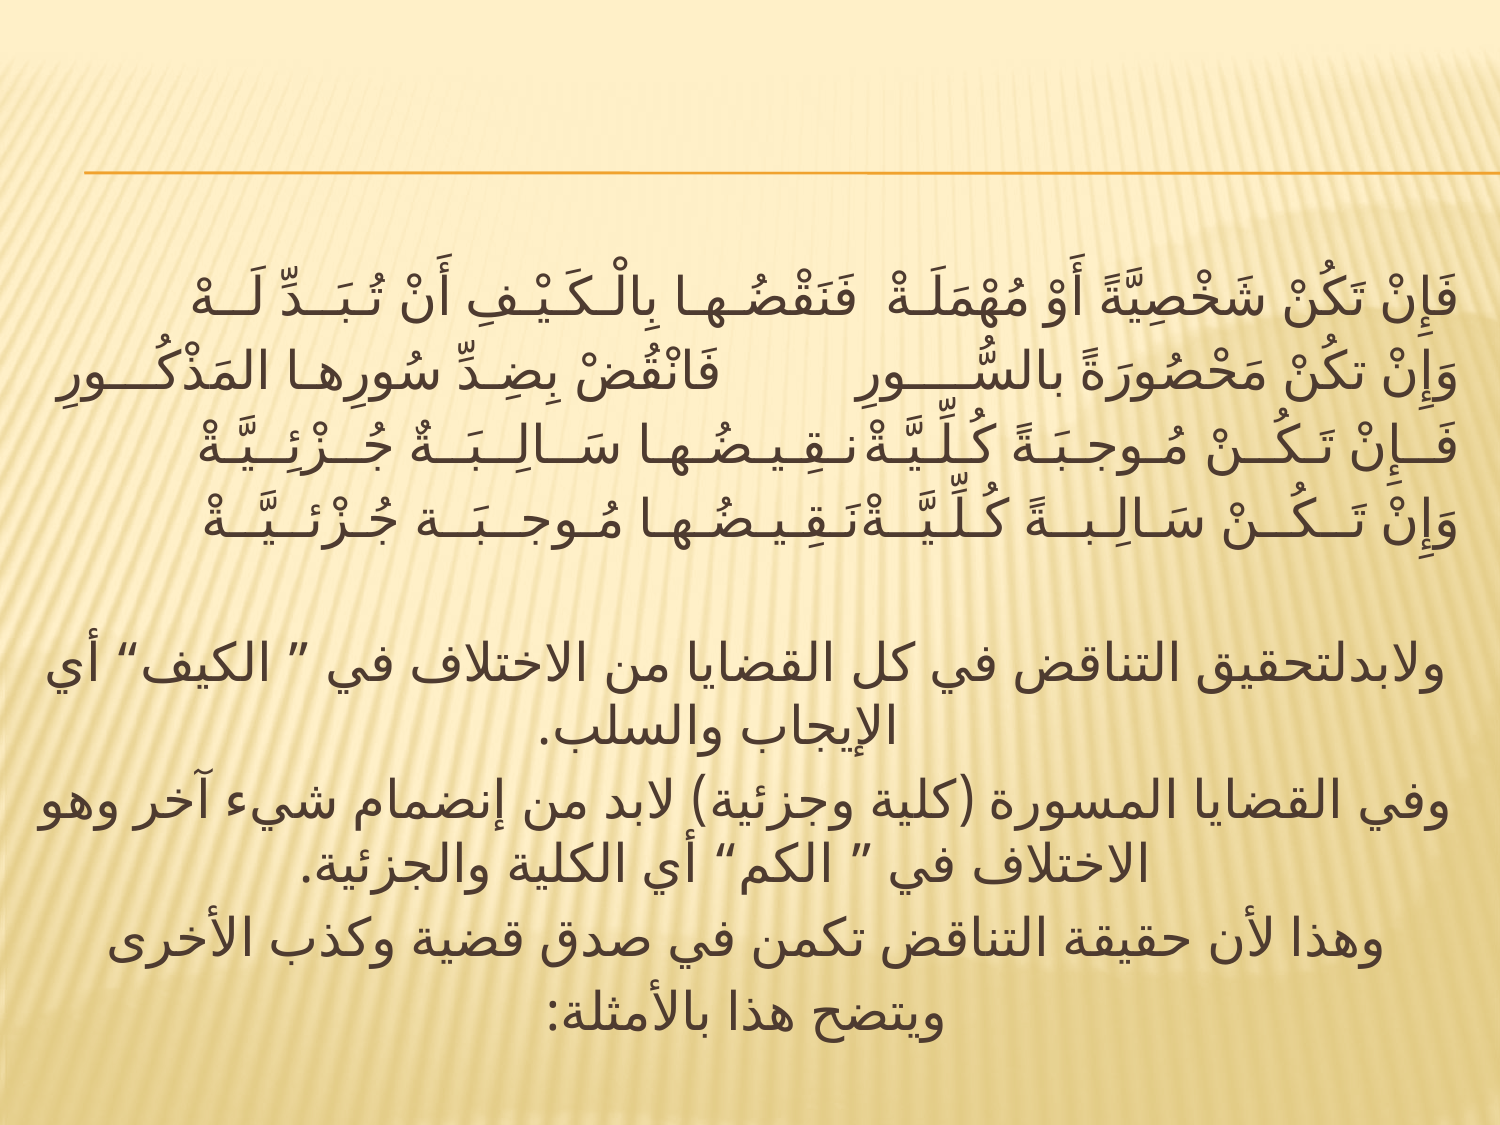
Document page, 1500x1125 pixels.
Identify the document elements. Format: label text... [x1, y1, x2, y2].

list فَإِنْ تَكُنْ شَخْصِيَّةً أَوْ مُهْمَلَـةْ فَنَقْضُـهـا بِالْـكَـيْـفِ أَنْ تُـبَــدِّ لَــهْ وَإِنْ تكُنْ مَحْصُورَةً بالسُّــــورِ فَانْقُضْ بِضِـدِّ سُورِهـا المَذْكُـــورِ فَــإِنْ تَـكُــنْ مُـوجـبَـةً كُـلِّـيَّـةْ نـقِـيـضُـهـا سَــالِــبَــةٌ جُــزْئِــيَّـةْ وَإِنْ تَــكُــنْ سَـالِـبــةً كُـلِّـيَّــةْ نَـقِـيـضُـهـا مُـوجــبَــة جُـزْئــيَّــةْ ولابدلتحقيق التناقض في كل القضايا من الاختلاف في ” الكيف“ أي الإيجاب والسلب. وفي القضايا المسورة (كلية وجزئية) لابد من إنضمام شيء آخر وهو الاختلاف في ” الكم“ أي الكلية والجزئية. وهذا لأن حقيقة التناقض تكمن في صدق قضية وكذب الأخرى ويتضح هذا بالأمثلة: [17, 254, 1475, 1094]
